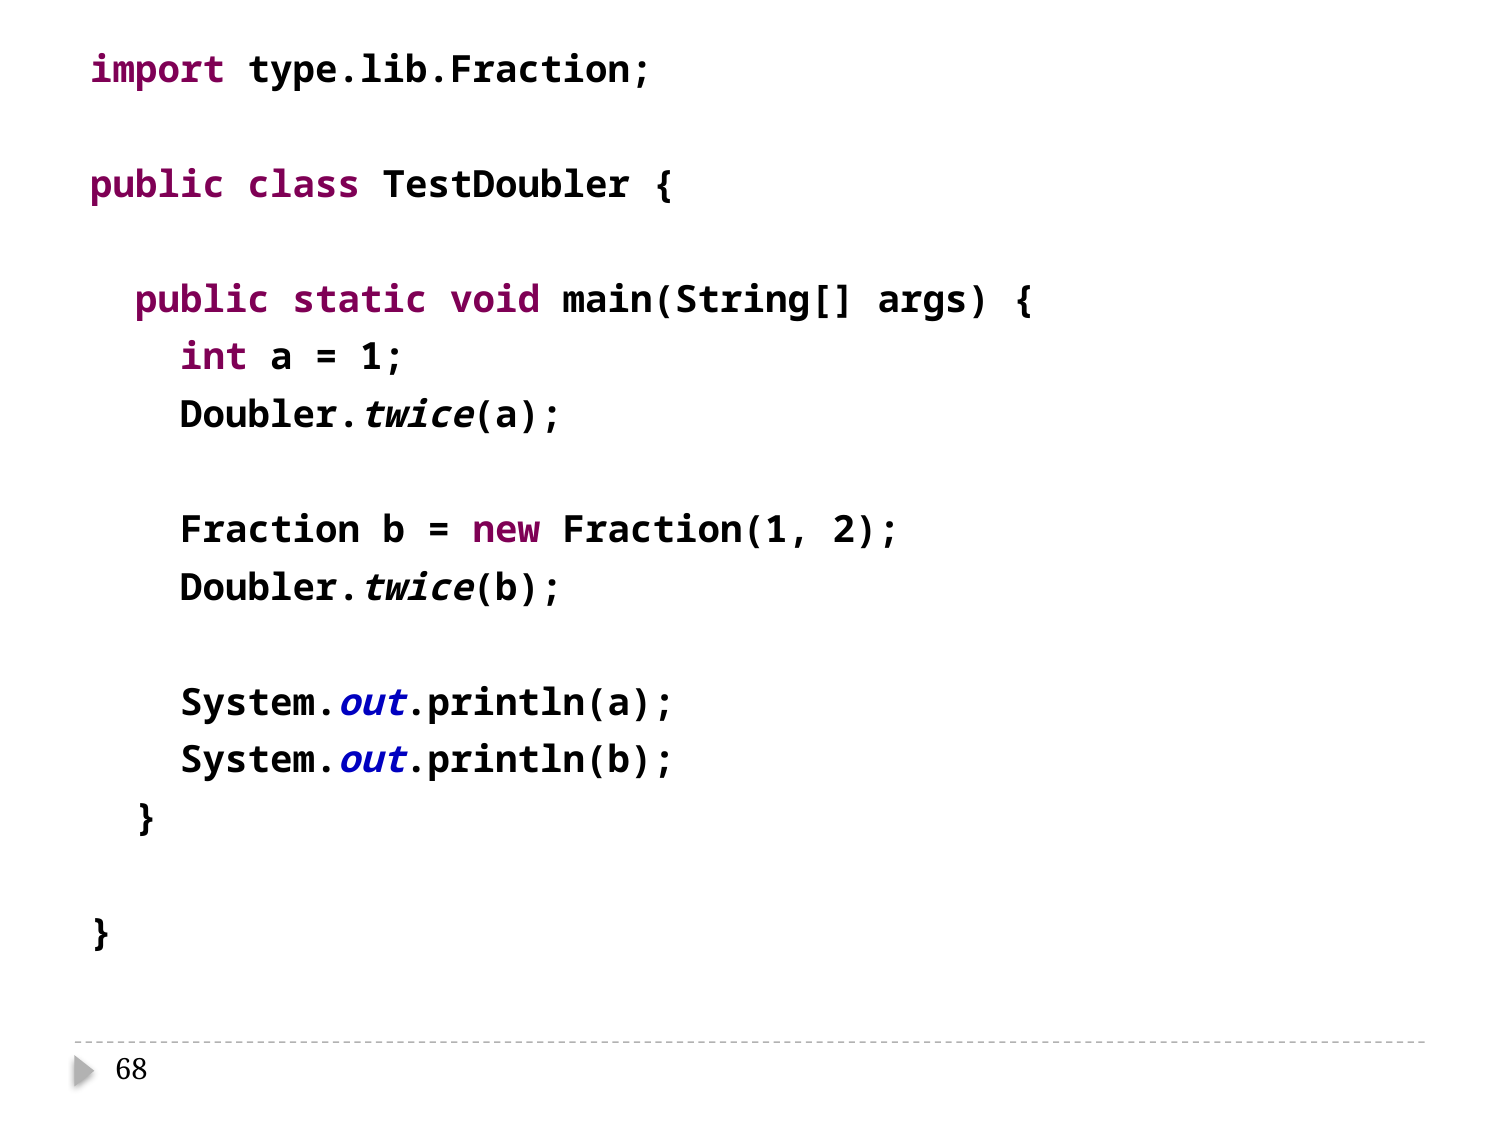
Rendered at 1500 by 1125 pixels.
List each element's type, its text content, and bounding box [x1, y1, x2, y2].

list import type.lib.Fraction; public class TestDoubler { public static void main(String[] args) { int a = 1; Doubler.twice(a); Fraction b = new Fraction(1, 2); Doubler.twice(b); System.out.println(a); System.out.println(b); } } [74, 37, 1426, 1011]
slide_number 68 [100, 1042, 426, 1103]
